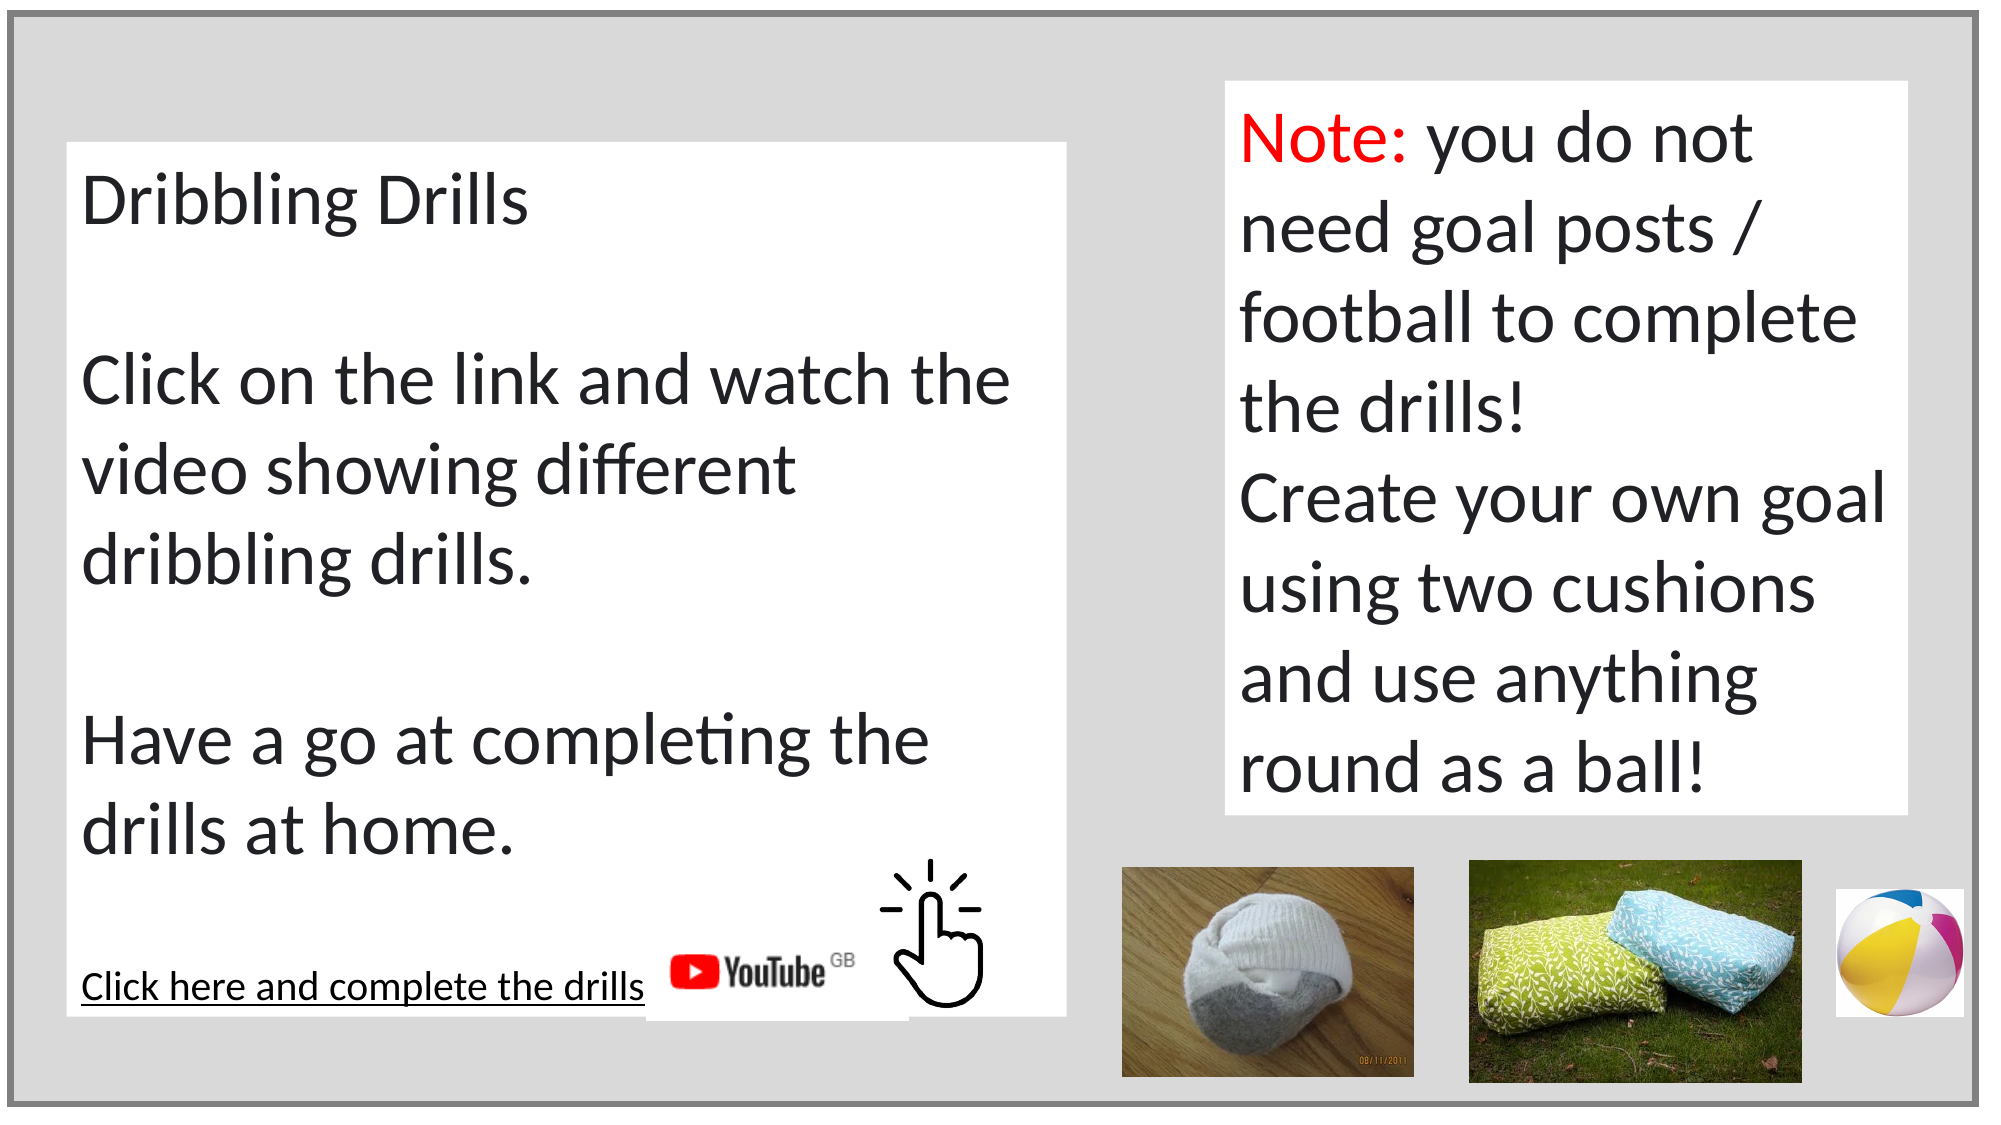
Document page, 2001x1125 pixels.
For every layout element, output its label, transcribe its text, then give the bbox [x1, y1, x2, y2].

picture [1122, 867, 1414, 1077]
picture [1469, 860, 1802, 1083]
picture [646, 826, 1040, 1038]
picture [1836, 889, 1964, 1017]
text_box [10, 13, 1976, 1105]
text_box Dribbling Drills Click on the link and watch the video showing different dribbling drills. Have a go at completing the drills at home. Click here and complete the drills [66, 141, 1067, 1017]
text_box Note: you do not need goal posts / football to complete the drills! Create your own goal using two cushions and use anything round as a ball! [1224, 80, 1909, 816]
